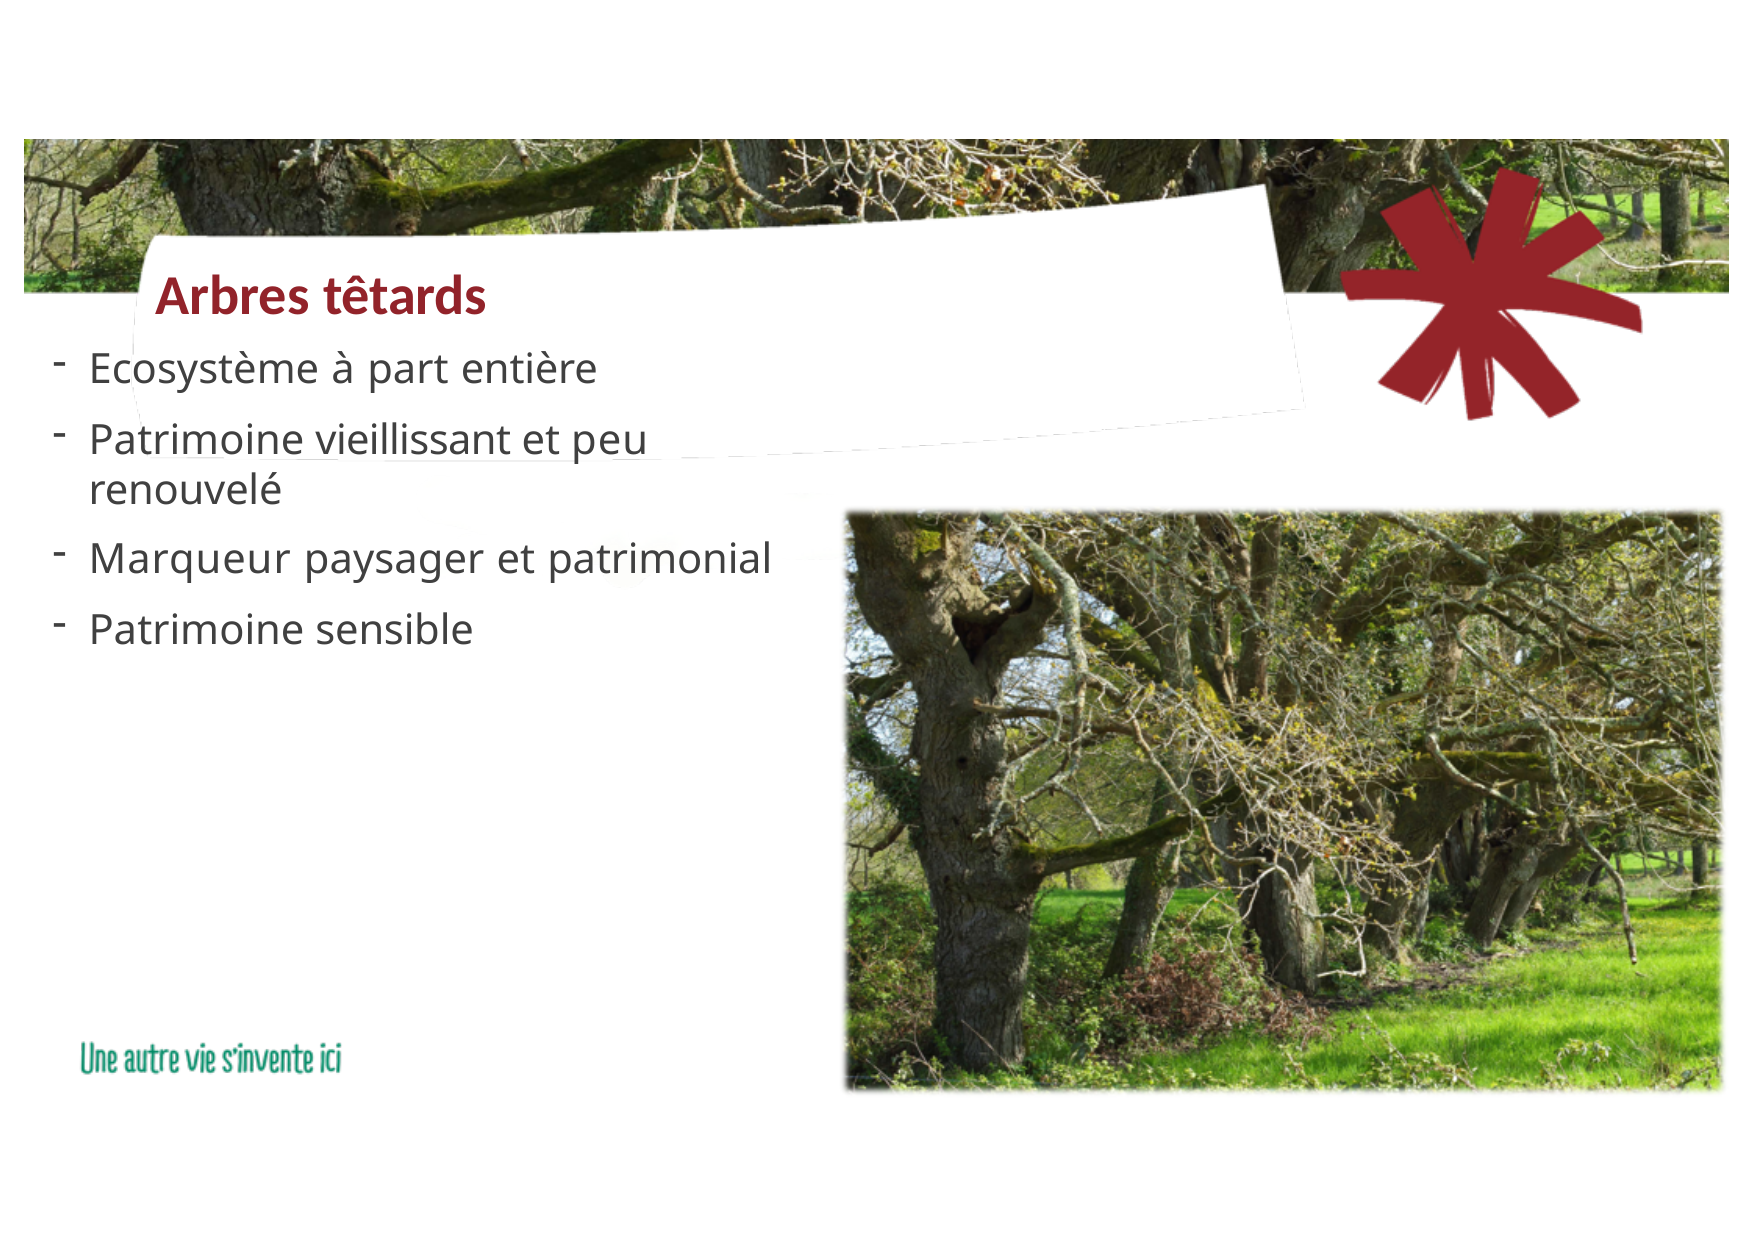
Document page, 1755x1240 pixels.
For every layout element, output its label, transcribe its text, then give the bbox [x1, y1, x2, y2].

title Arbres têtards [153, 256, 494, 318]
list Ecosystème à part entière Patrimoine vieillissant et peu renouvelé Marqueur paysager et patrimonial Patrimoine sensible [50, 318, 834, 1046]
picture [24, 139, 1730, 1098]
